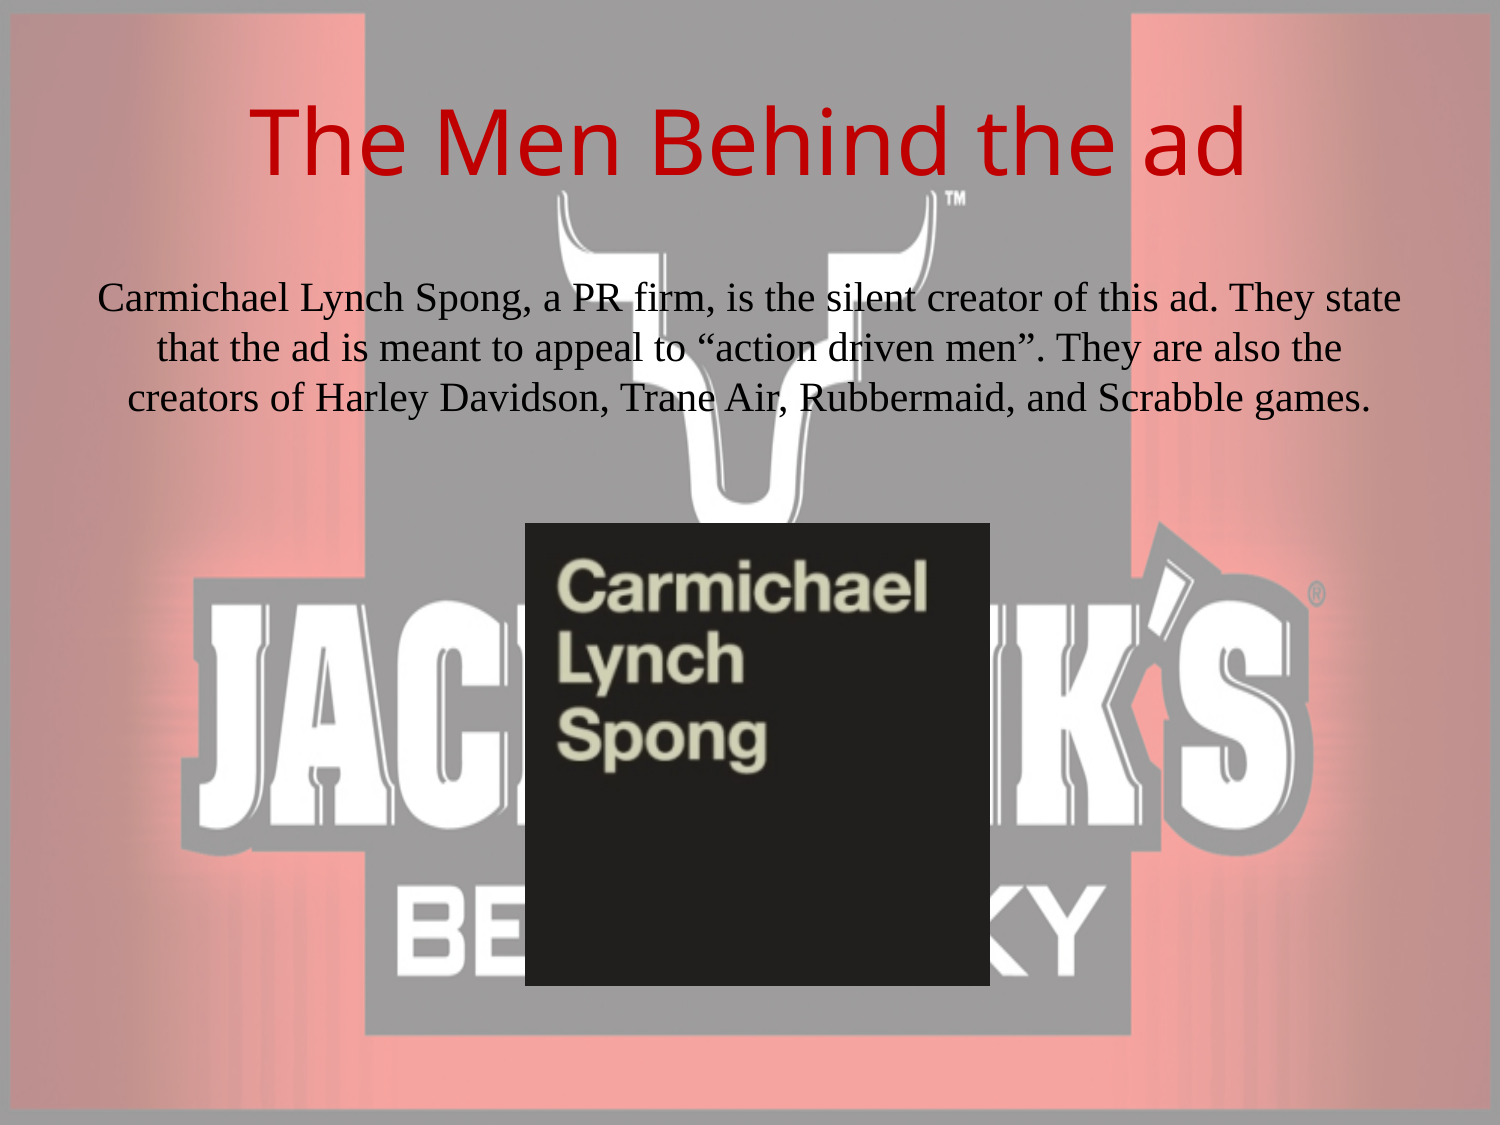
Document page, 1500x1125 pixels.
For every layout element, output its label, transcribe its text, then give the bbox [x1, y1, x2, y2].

title The Men Behind the ad [75, 45, 1425, 233]
picture [524, 523, 990, 987]
list Carmichael Lynch Spong, a PR firm, is the silent creator of this ad. They state that the ad is meant to appeal to “action driven men”. They are also the creators of Harley Davidson, Trane Air, Rubbermaid, and Scrabble games. [75, 262, 1425, 1005]
